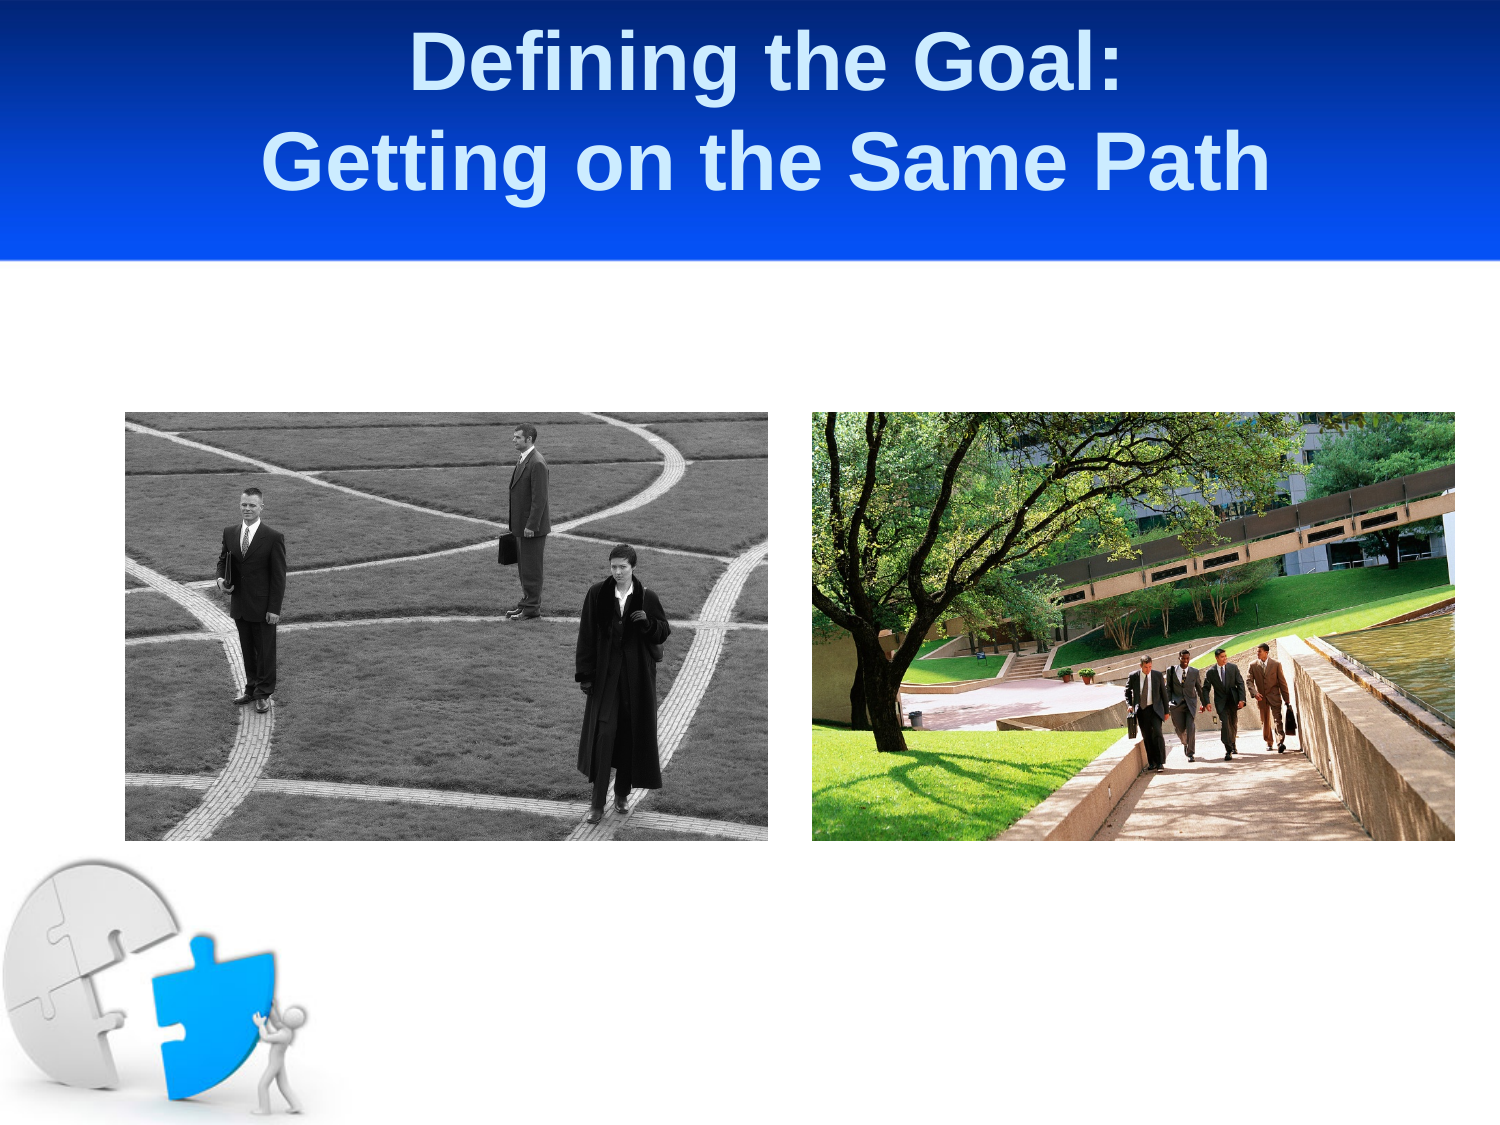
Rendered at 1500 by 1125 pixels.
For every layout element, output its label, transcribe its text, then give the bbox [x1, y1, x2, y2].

picture [0, 0, 1500, 1125]
title Defining the Goal: Getting on the Same Path [235, 0, 1299, 251]
